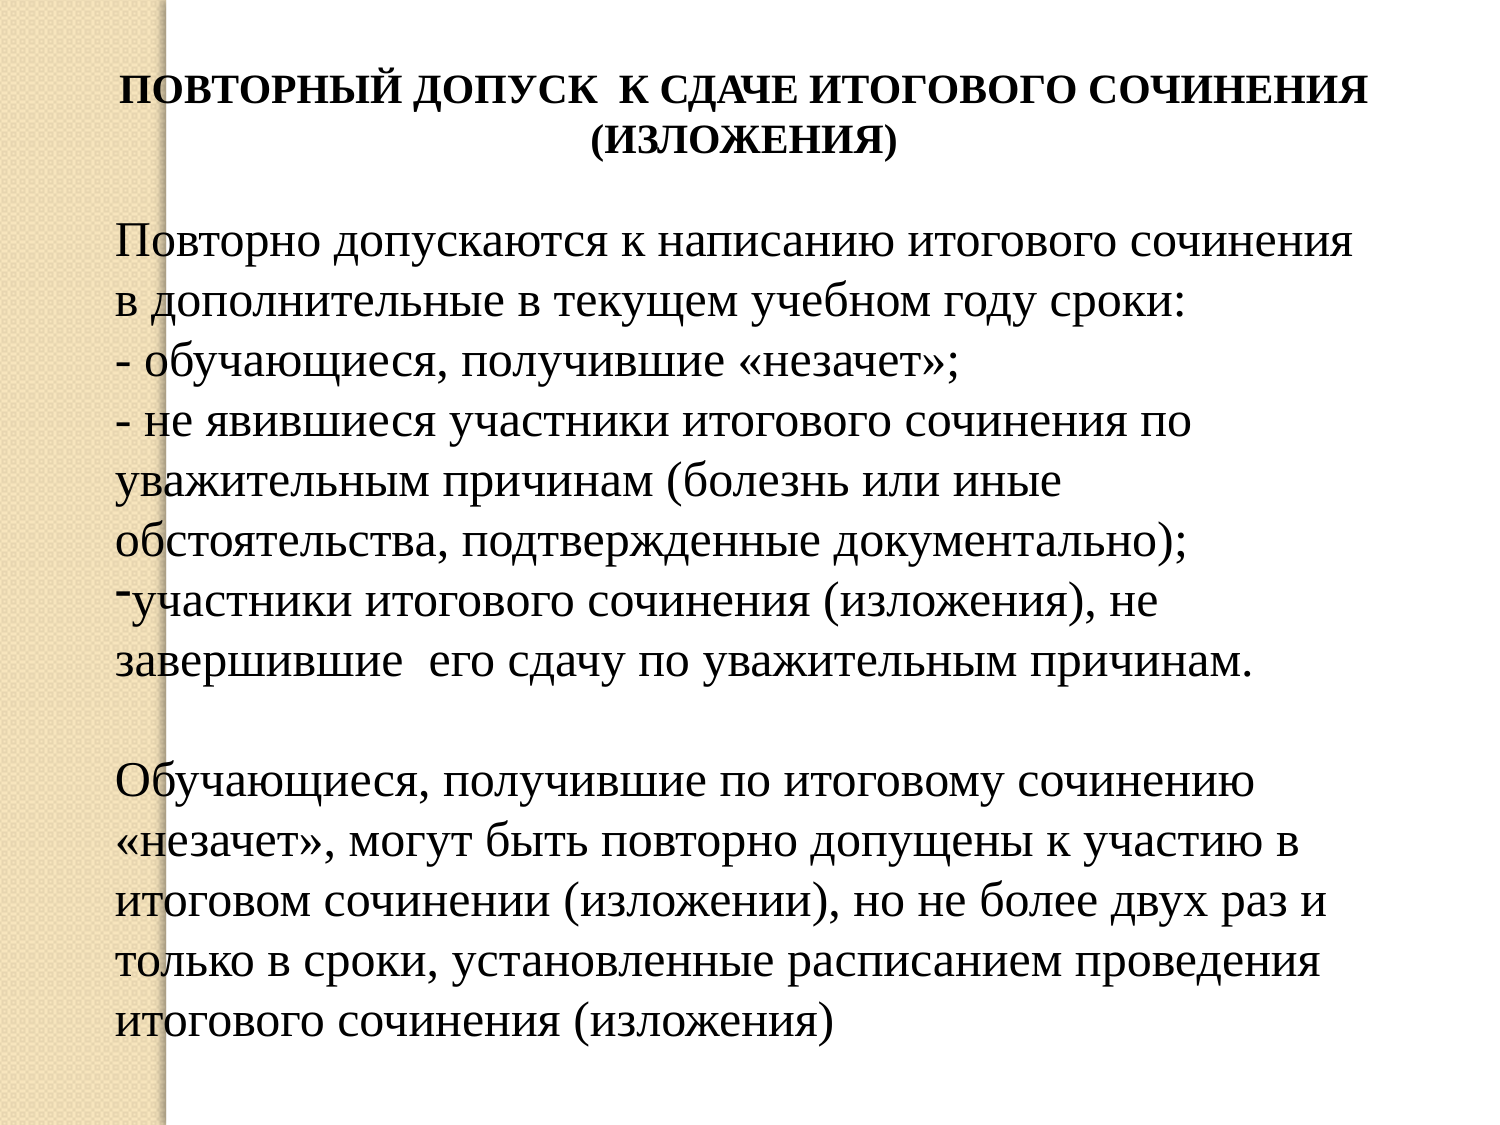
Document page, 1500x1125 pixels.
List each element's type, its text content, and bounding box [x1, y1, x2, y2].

text_box ПОВТОРНЫЙ ДОПУСК К СДАЧЕ ИТОГОВОГО СОЧИНЕНИЯ (ИЗЛОЖЕНИЯ) [88, 54, 1400, 170]
text_box Повторно допускаются к написанию итогового сочинения в дополнительные в текущем учебном году сроки: - обучающиеся, получившие «незачет»; - не явившиеся участники итогового сочинения по уважительным причинам (болезнь или иные обстоятельства, подтвержденные документально); участники итогового сочинения (изложения), не завершившие его сдачу по уважительным причинам. Обучающиеся, получившие по итоговому сочинению «незачет», могут быть повторно допущены к участию в итоговом сочинении (изложении), но не более двух раз и только в сроки, установленные расписанием проведения итогового сочинения (изложения) [100, 149, 1388, 1054]
